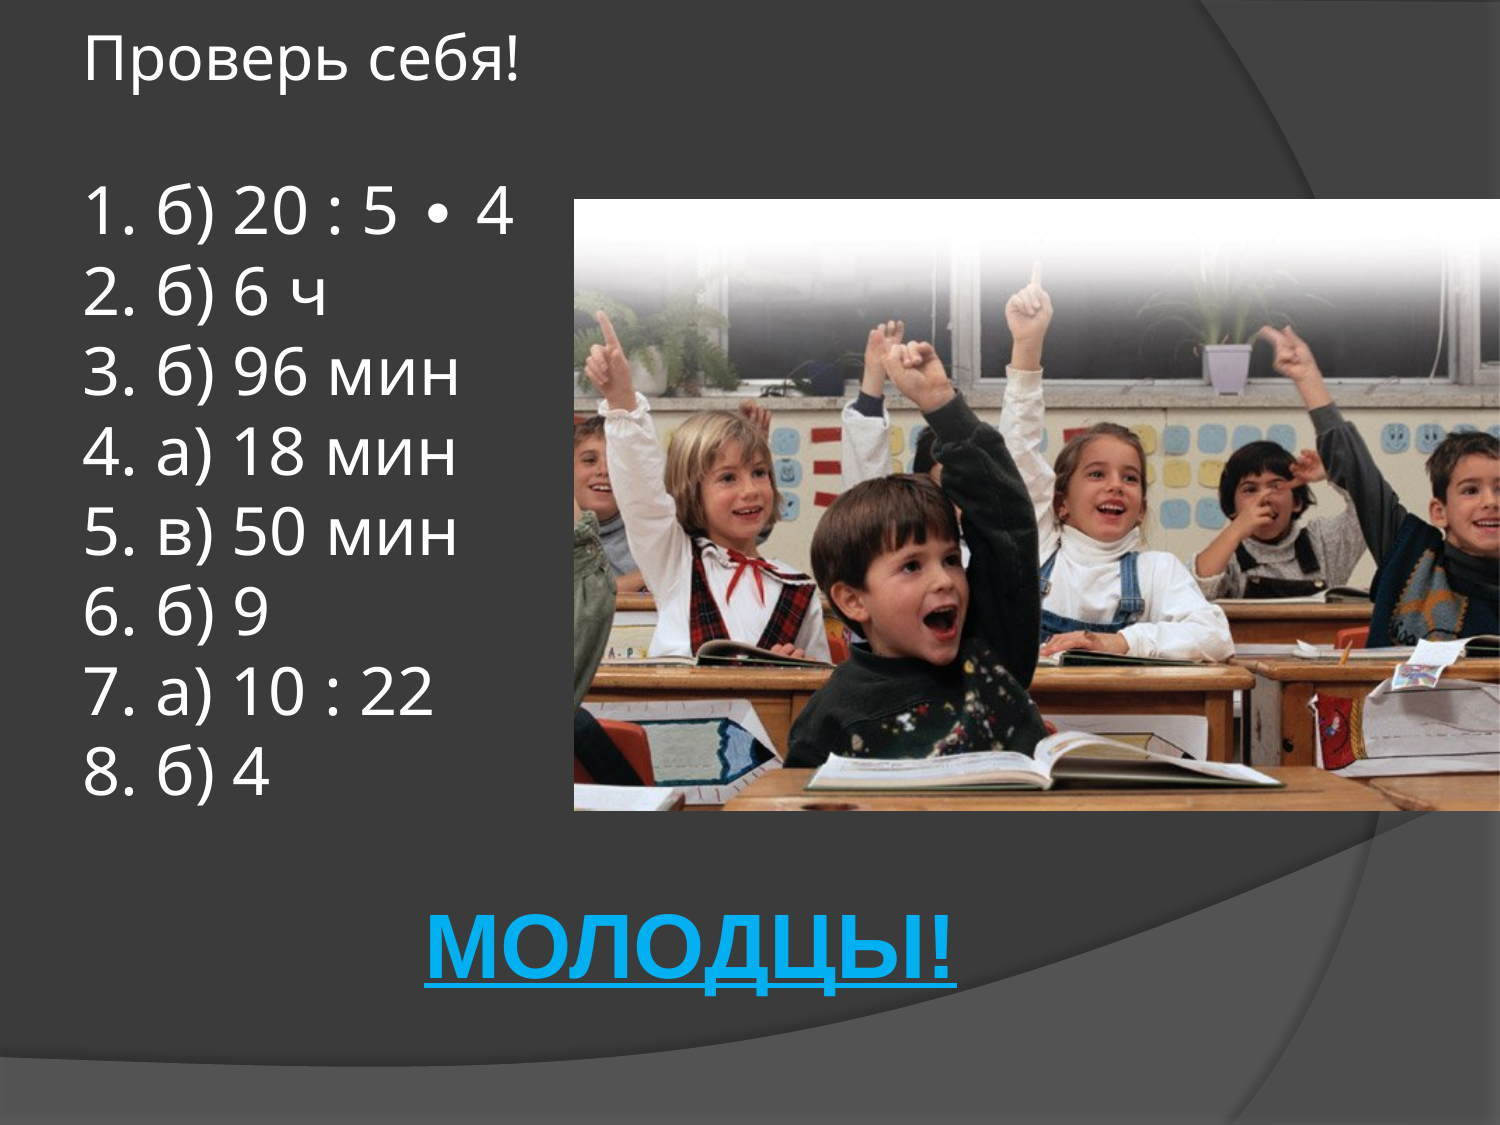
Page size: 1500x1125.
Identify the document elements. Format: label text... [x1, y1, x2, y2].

list МОЛОДЦЫ! [75, 878, 1300, 1067]
title Проверь себя! 1. б) 20 : 5 ∙ 4 2. б) 6 ч 3. б) 96 мин 4. а) 18 мин 5. в) 50 мин 6. б) 9 7. а) 10 : 22 8. б) 4 [75, 0, 1300, 878]
picture [573, 198, 1500, 811]
